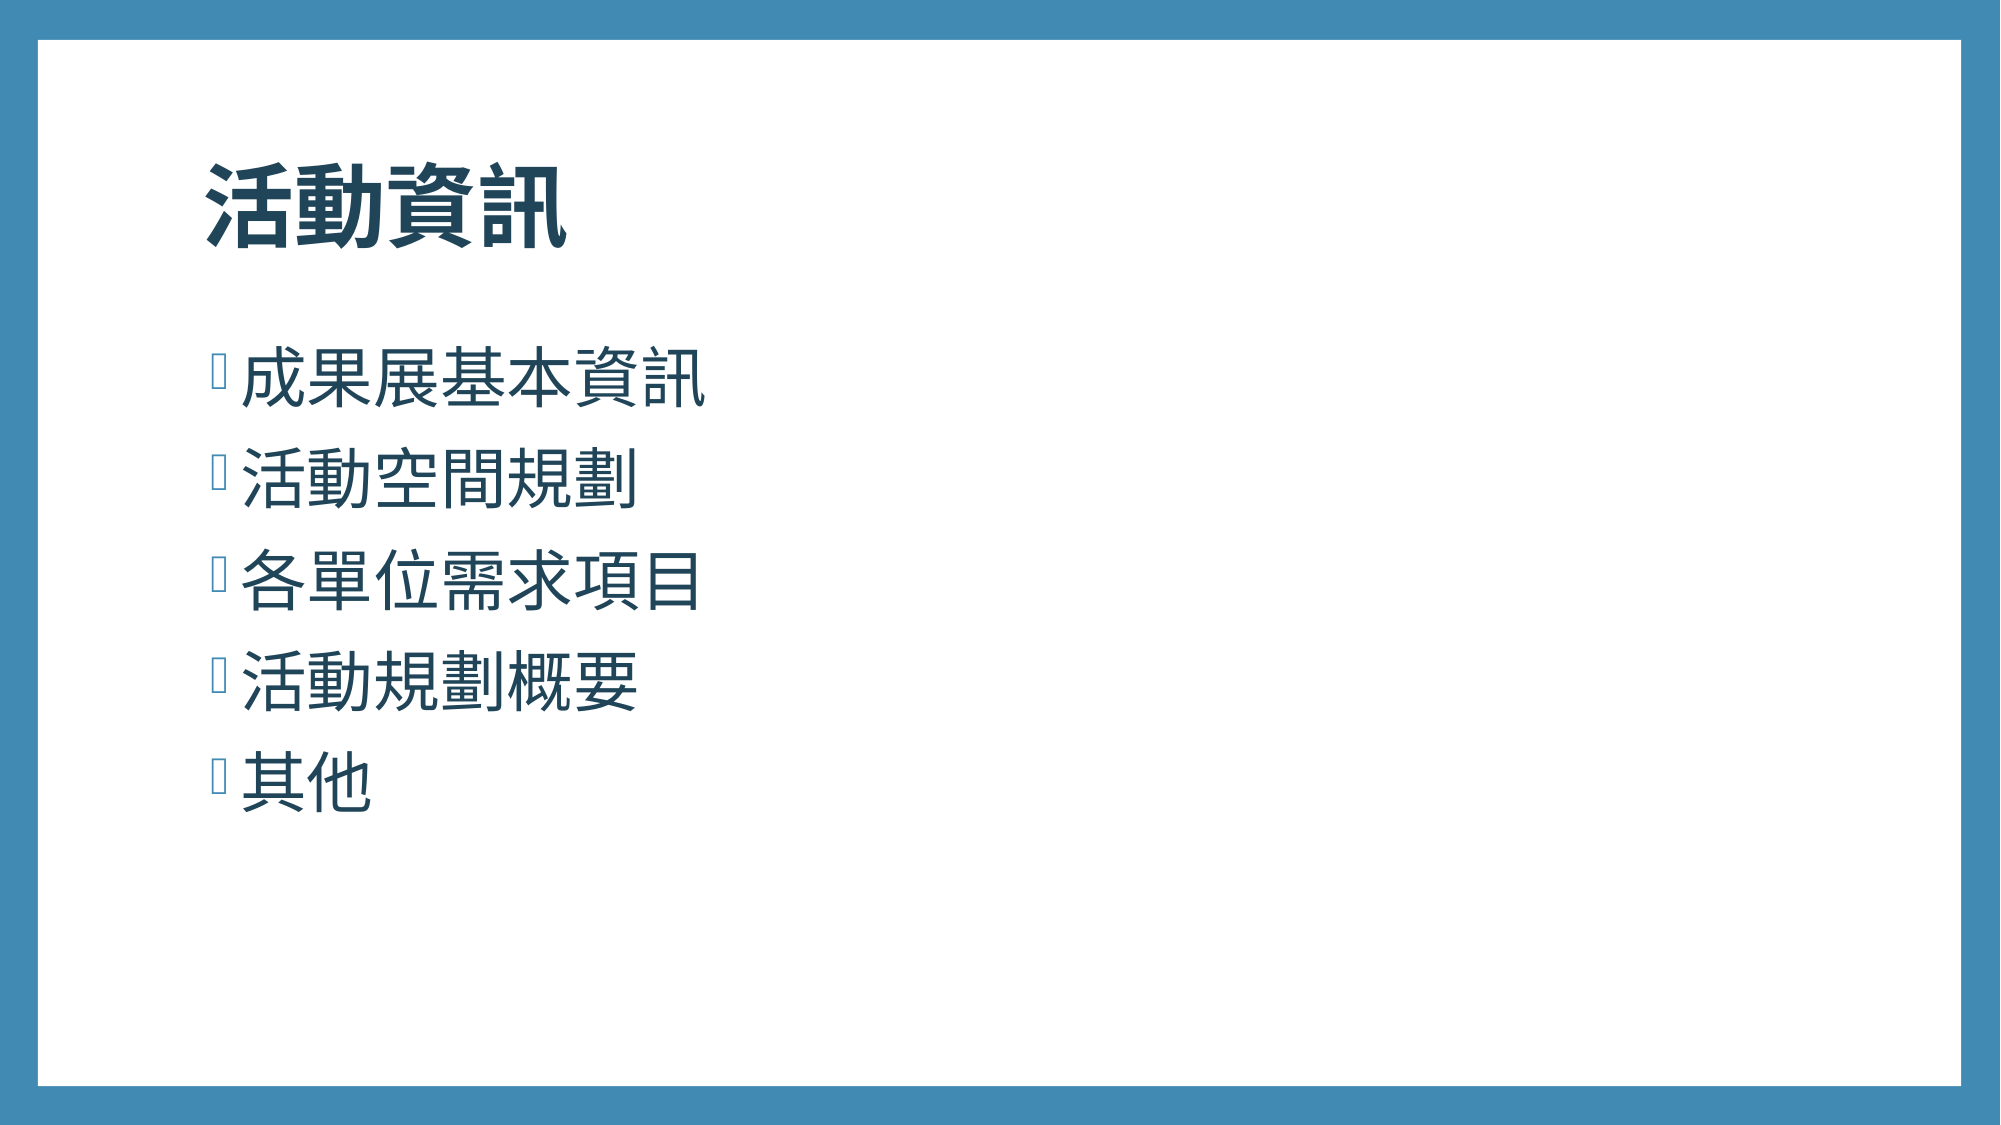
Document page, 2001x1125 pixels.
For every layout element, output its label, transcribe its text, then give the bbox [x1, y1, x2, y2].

title 活動資訊 [187, 99, 1808, 323]
list 成果展基本資訊 活動空間規劃 各單位需求項目 活動規劃概要 其他 [187, 337, 1808, 1000]
